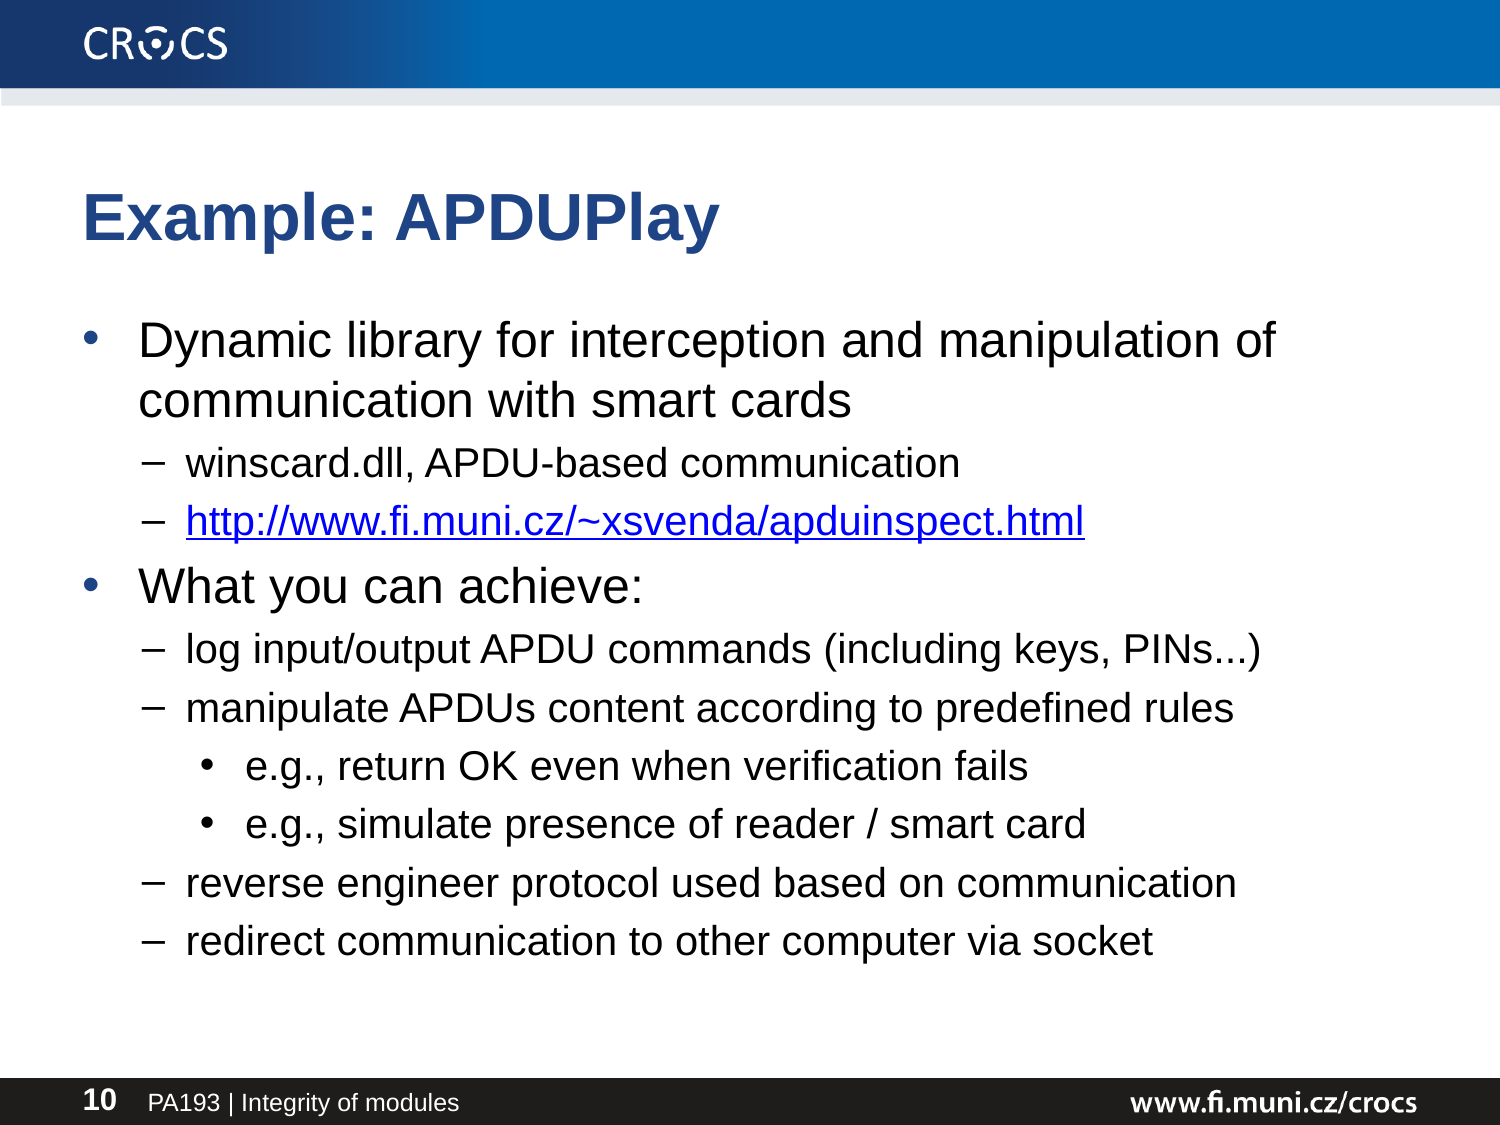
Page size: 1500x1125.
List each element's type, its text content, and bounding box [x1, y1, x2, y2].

list Dynamic library for interception and manipulation of communication with smart cards winscard.dll, APDU-based communication http://www.fi.muni.cz/~xsvenda/apduinspect.html What you can achieve: log input/output APDU commands (including keys, PINs...) manipulate APDUs content according to predefined rules e.g., return OK even when verification fails e.g., simulate presence of reader / smart card reverse engineer protocol used based on communication redirect communication to other computer via socket [82, 306, 1433, 988]
title Example: APDUPlay [82, 148, 1433, 280]
footer PA193 | Integrity of modules [147, 1078, 987, 1125]
picture [0, 0, 1500, 1125]
slide_number 10 [82, 1078, 147, 1125]
